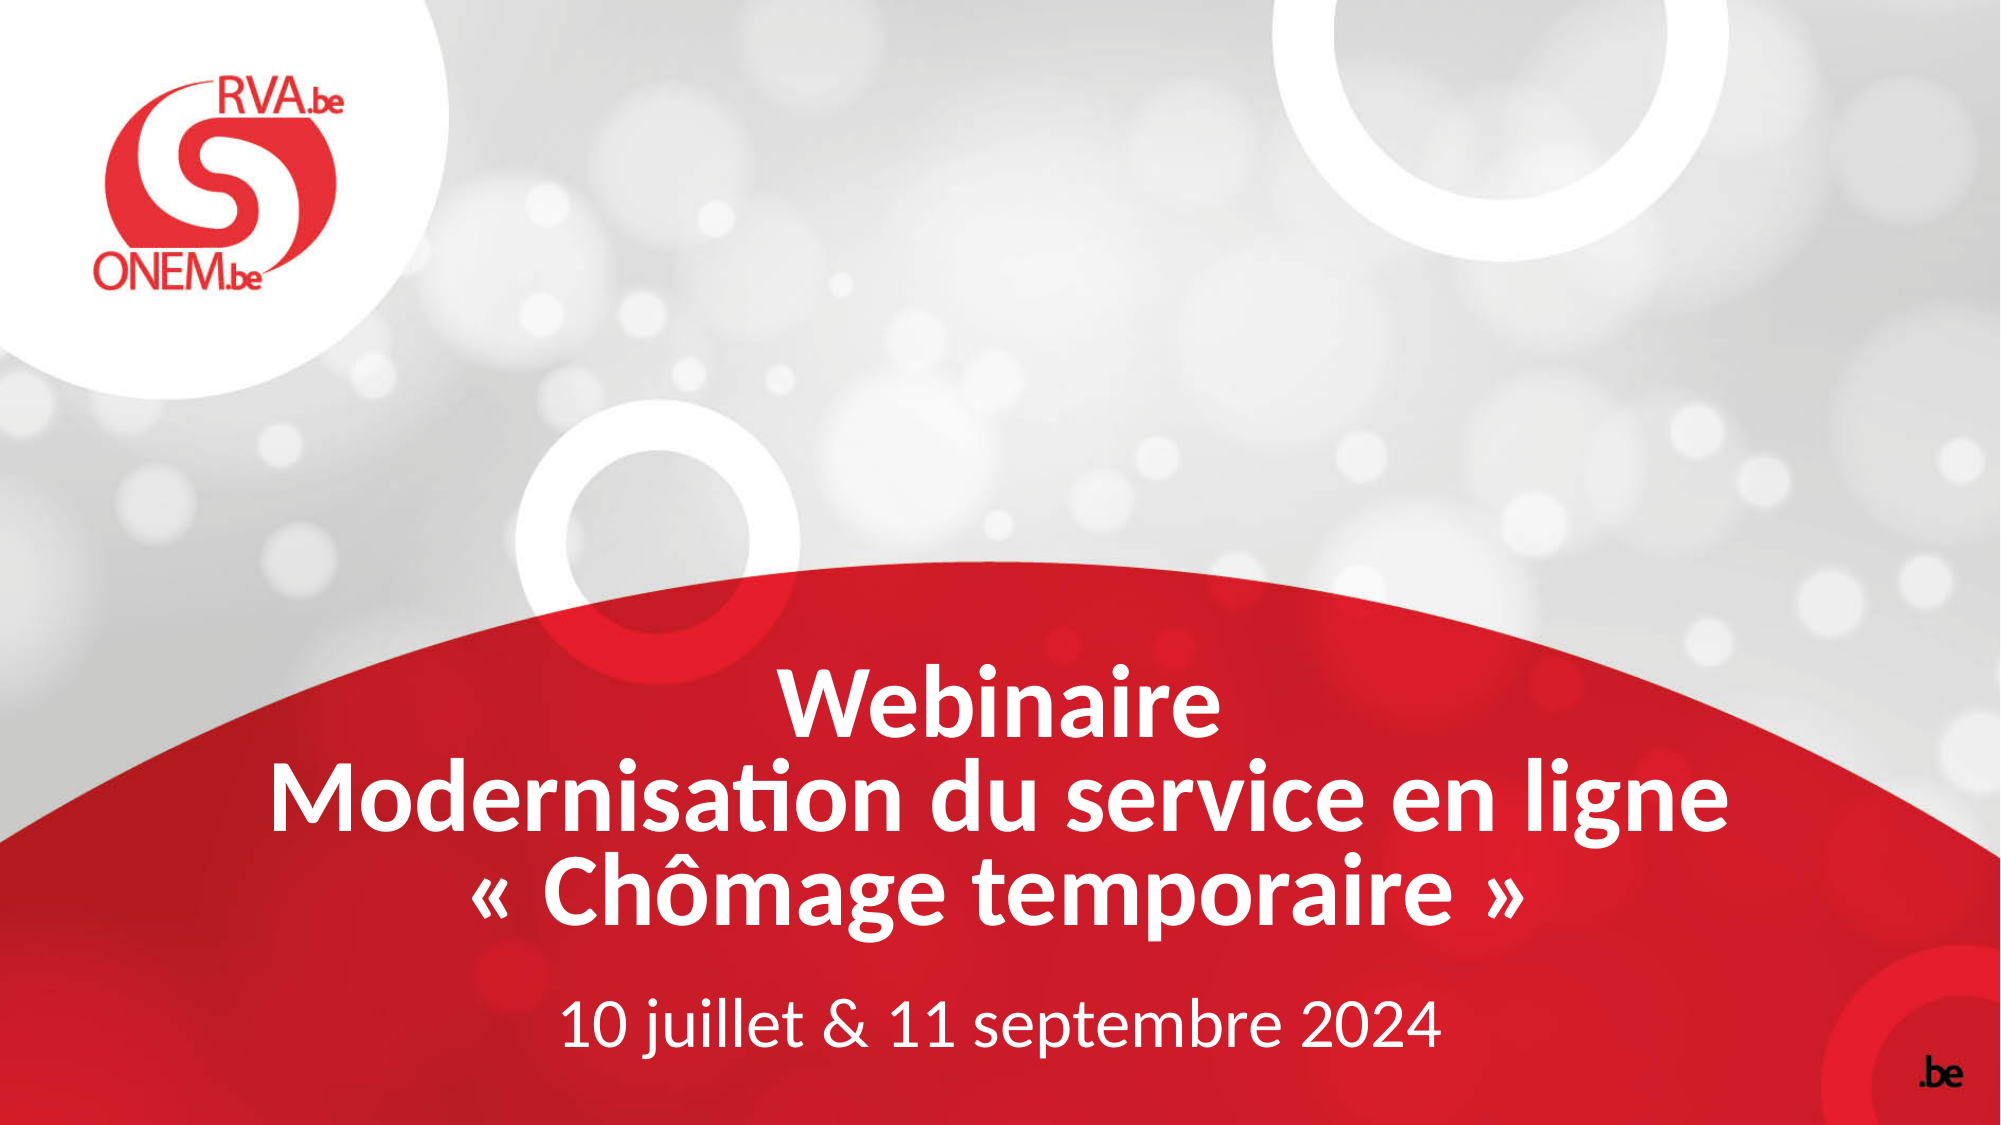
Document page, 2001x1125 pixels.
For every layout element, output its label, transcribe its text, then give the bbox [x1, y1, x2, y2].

title Webinaire Modernisation du service en ligne « Chômage temporaire » [249, 653, 1750, 955]
subtitle 10 juillet & 11 septembre 2024 [249, 969, 1750, 1081]
picture [0, 0, 2001, 1125]
